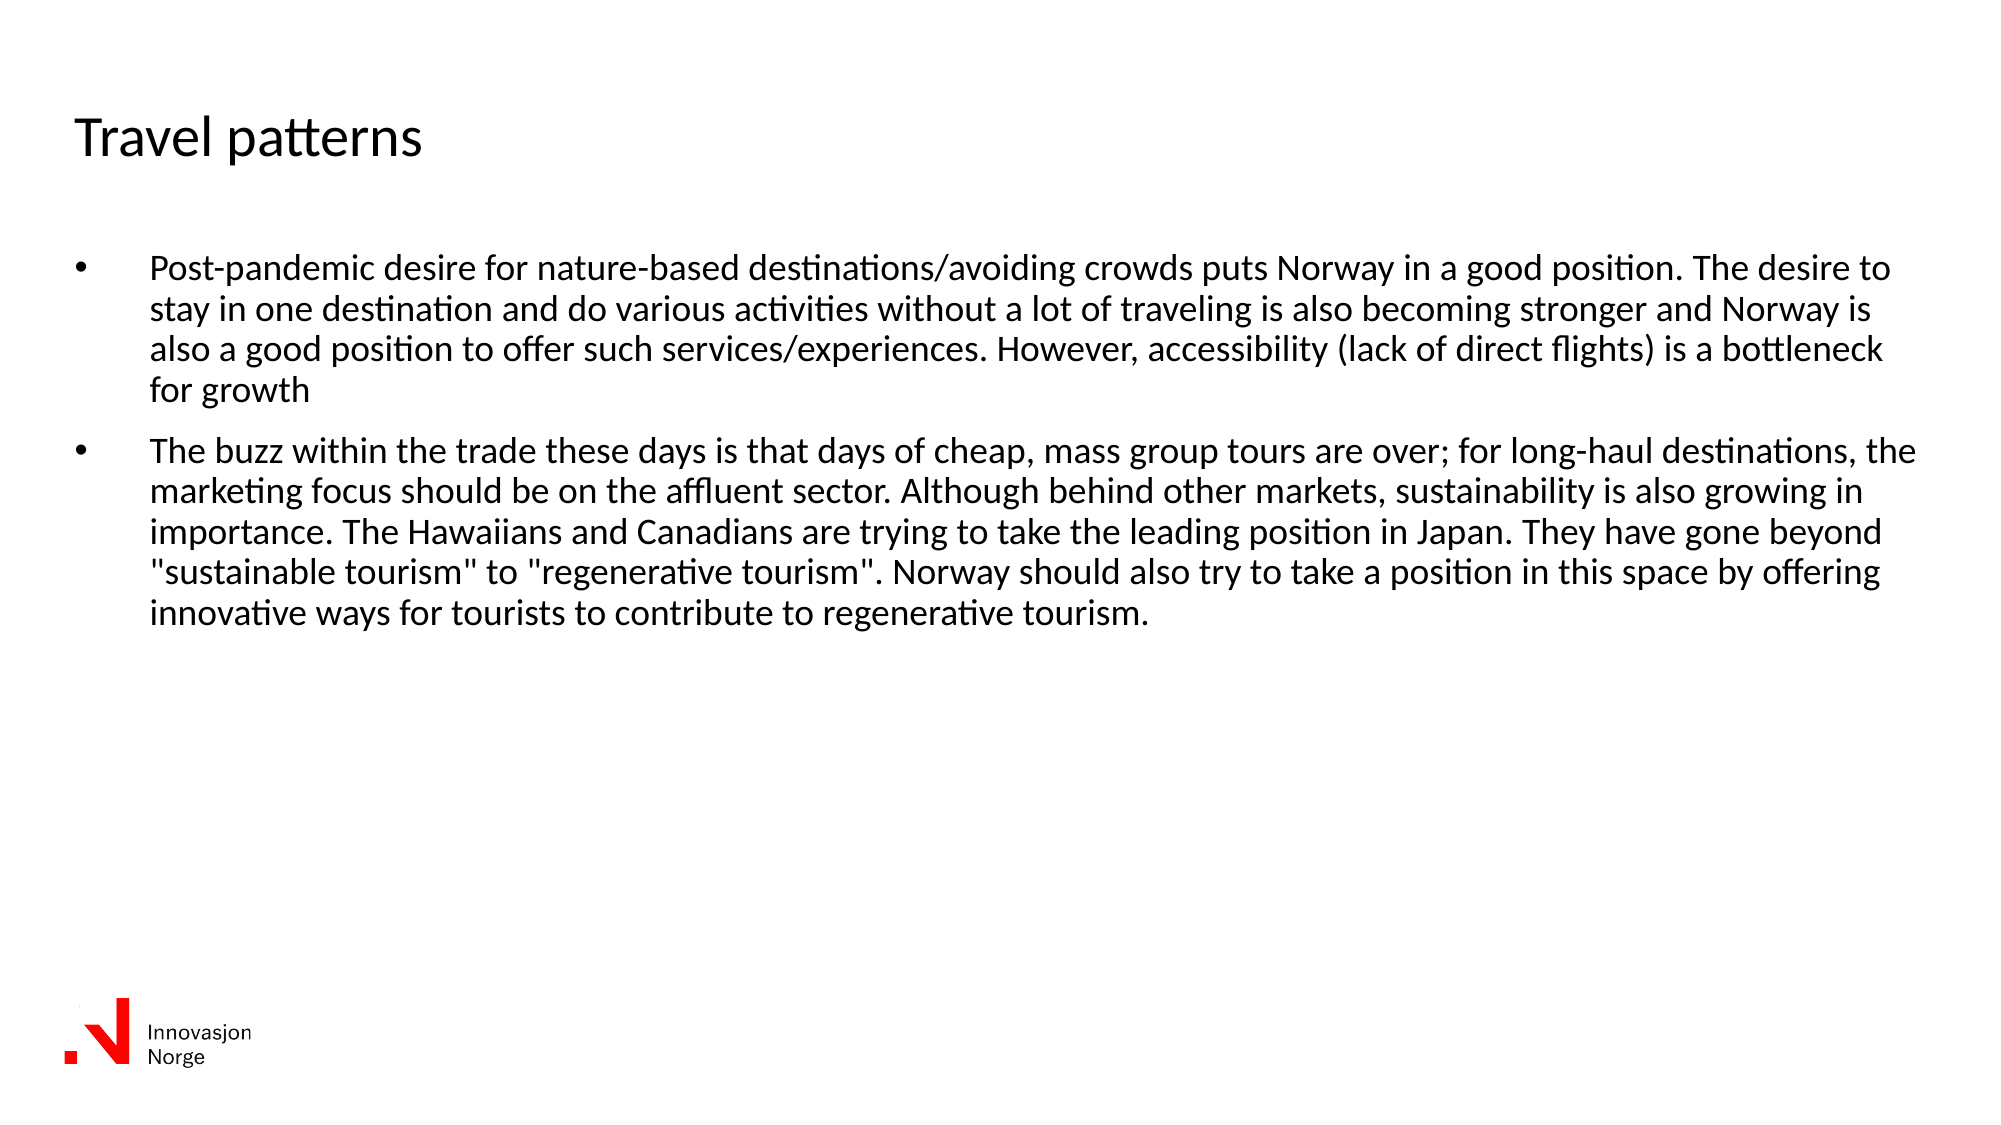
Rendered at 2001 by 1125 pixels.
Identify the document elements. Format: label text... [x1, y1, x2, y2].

picture [64, 998, 251, 1068]
list Post-pandemic desire for nature-based destinations/avoiding crowds puts Norway in a good position. The desire to stay in one destination and do various activities without a lot of traveling is also becoming stronger and Norway is also a good position to offer such services/experiences. However, accessibility (lack of direct flights) is a bottleneck for growth The buzz within the trade these days is that days of cheap, mass group tours are over; for long-haul destinations, the marketing focus should be on the affluent sector. Although behind other markets, sustainability is also growing in importance. The Hawaiians and Canadians are trying to take the leading position in Japan. They have gone beyond "sustainable tourism" to "regenerative tourism". Norway should also try to take a position in this space by offering innovative ways for tourists to contribute to regenerative tourism. [74, 248, 1932, 984]
title Travel patterns [74, 106, 1932, 182]
